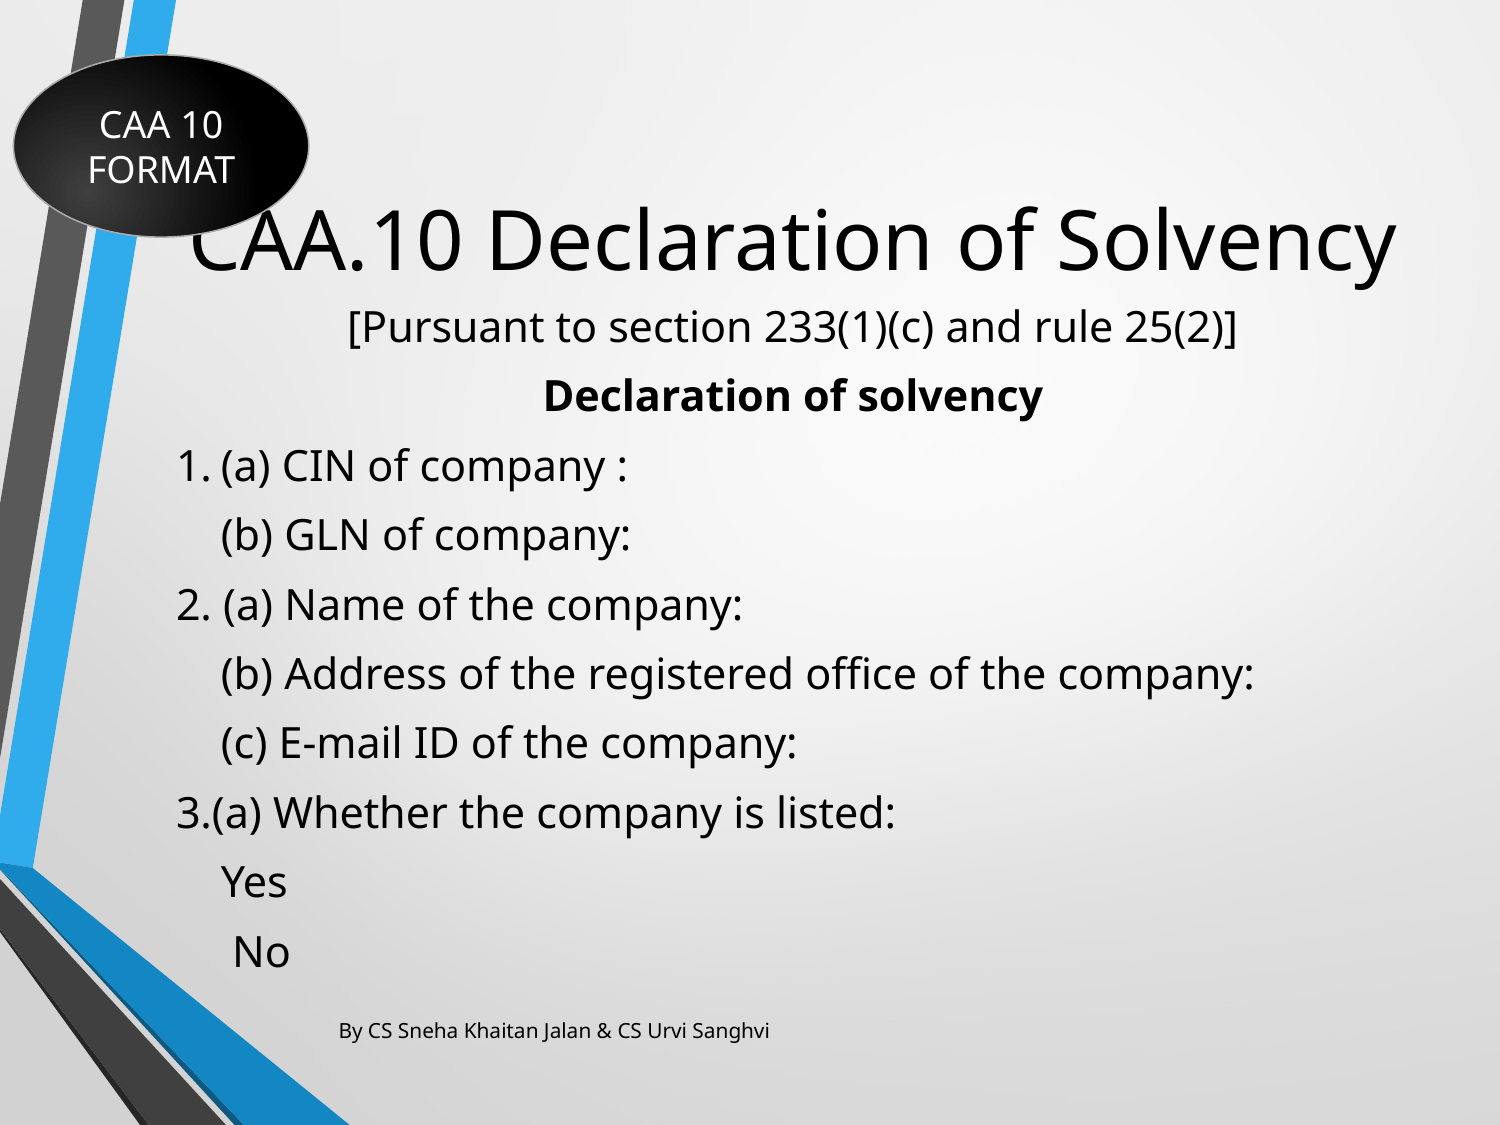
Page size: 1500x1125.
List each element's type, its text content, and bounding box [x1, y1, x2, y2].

title CAA.10 Declaration of Solvency [161, 75, 1425, 290]
footer By CS Sneha Khaitan Jalan & CS Urvi Sanghvi [323, 1001, 1196, 1062]
text_box CAA 10 FORMAT [12, 54, 310, 238]
list [Pursuant to section 233(1)(c) and rule 25(2)] Declaration of solvency 1. (a) CIN of company : (b) GLN of company: 2. (a) Name of the company: (b) Address of the registered office of the company: (c) E-mail ID of the company: 3.(a) Whether the company is listed: Yes No [161, 290, 1425, 985]
